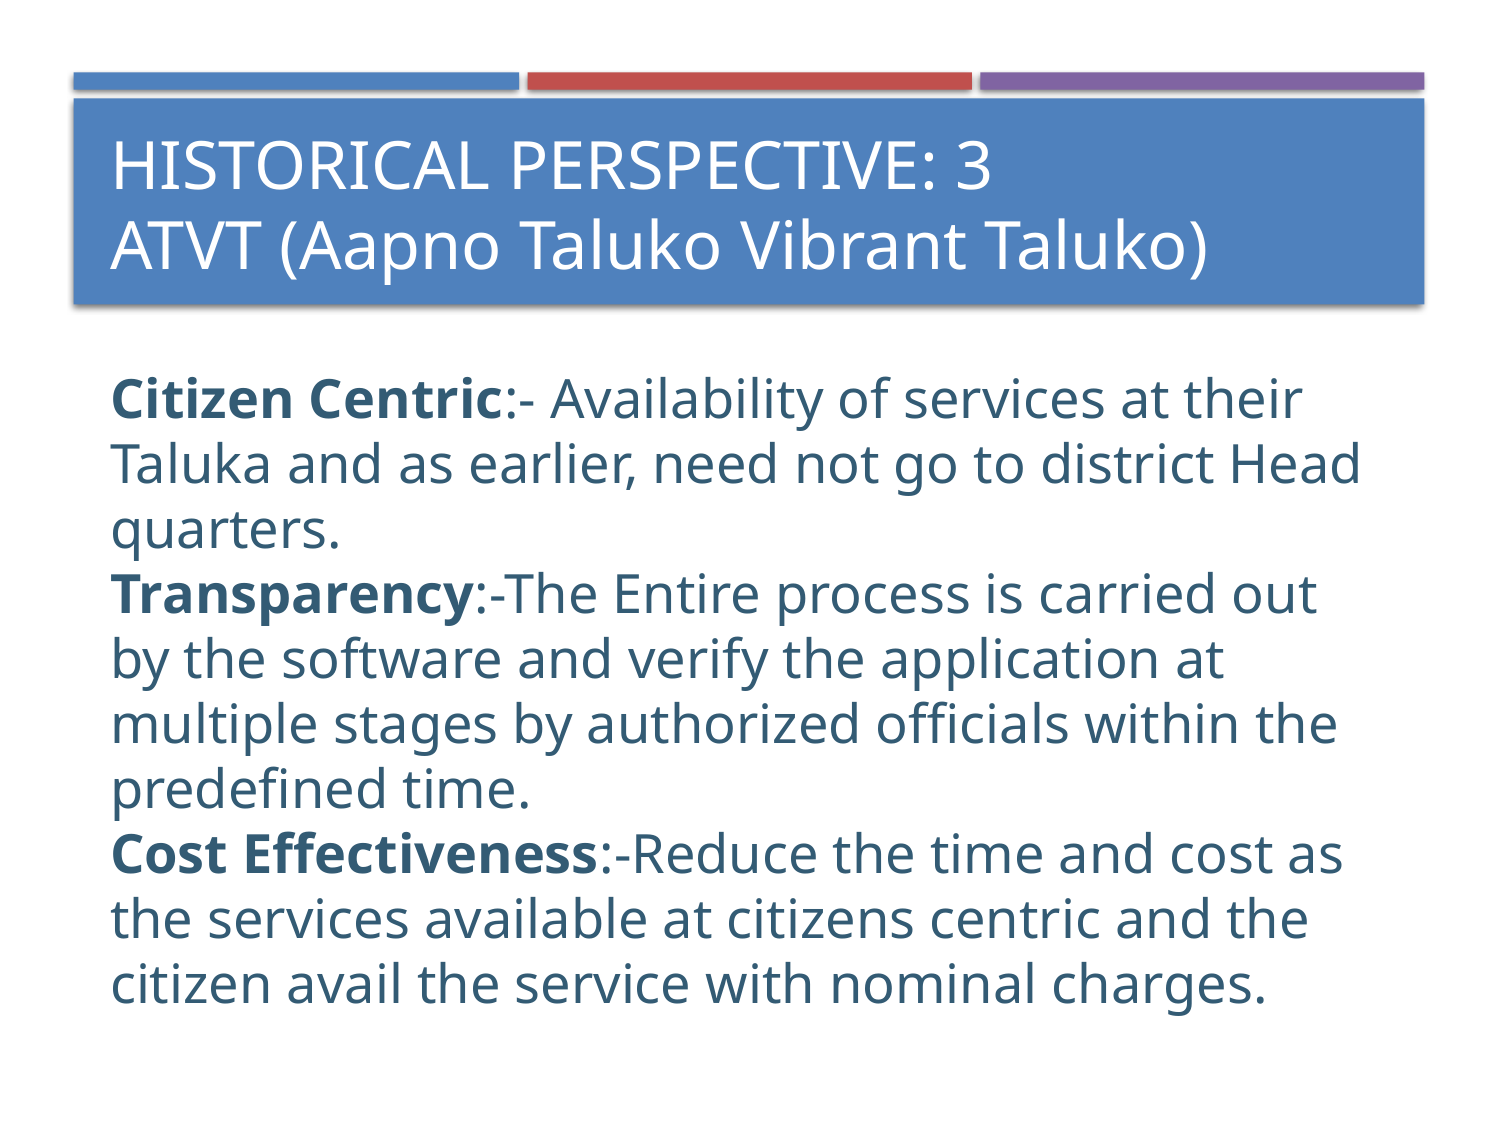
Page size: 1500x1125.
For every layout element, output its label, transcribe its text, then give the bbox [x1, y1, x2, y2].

text_box Citizen Centric:- Availability of services at their Taluka and as earlier, need not go to district Head quarters. Transparency:-The Entire process is carried out by the software and verify the application at multiple stages by authorized officials within the predefined time. Cost Effectiveness:-Reduce the time and cost as the services available at citizens centric and the citizen avail the service with nominal charges. [95, 391, 1406, 987]
text_box Historical perspective: 3 ATVT (Aapno Taluko Vibrant Taluko) [95, 112, 1406, 290]
